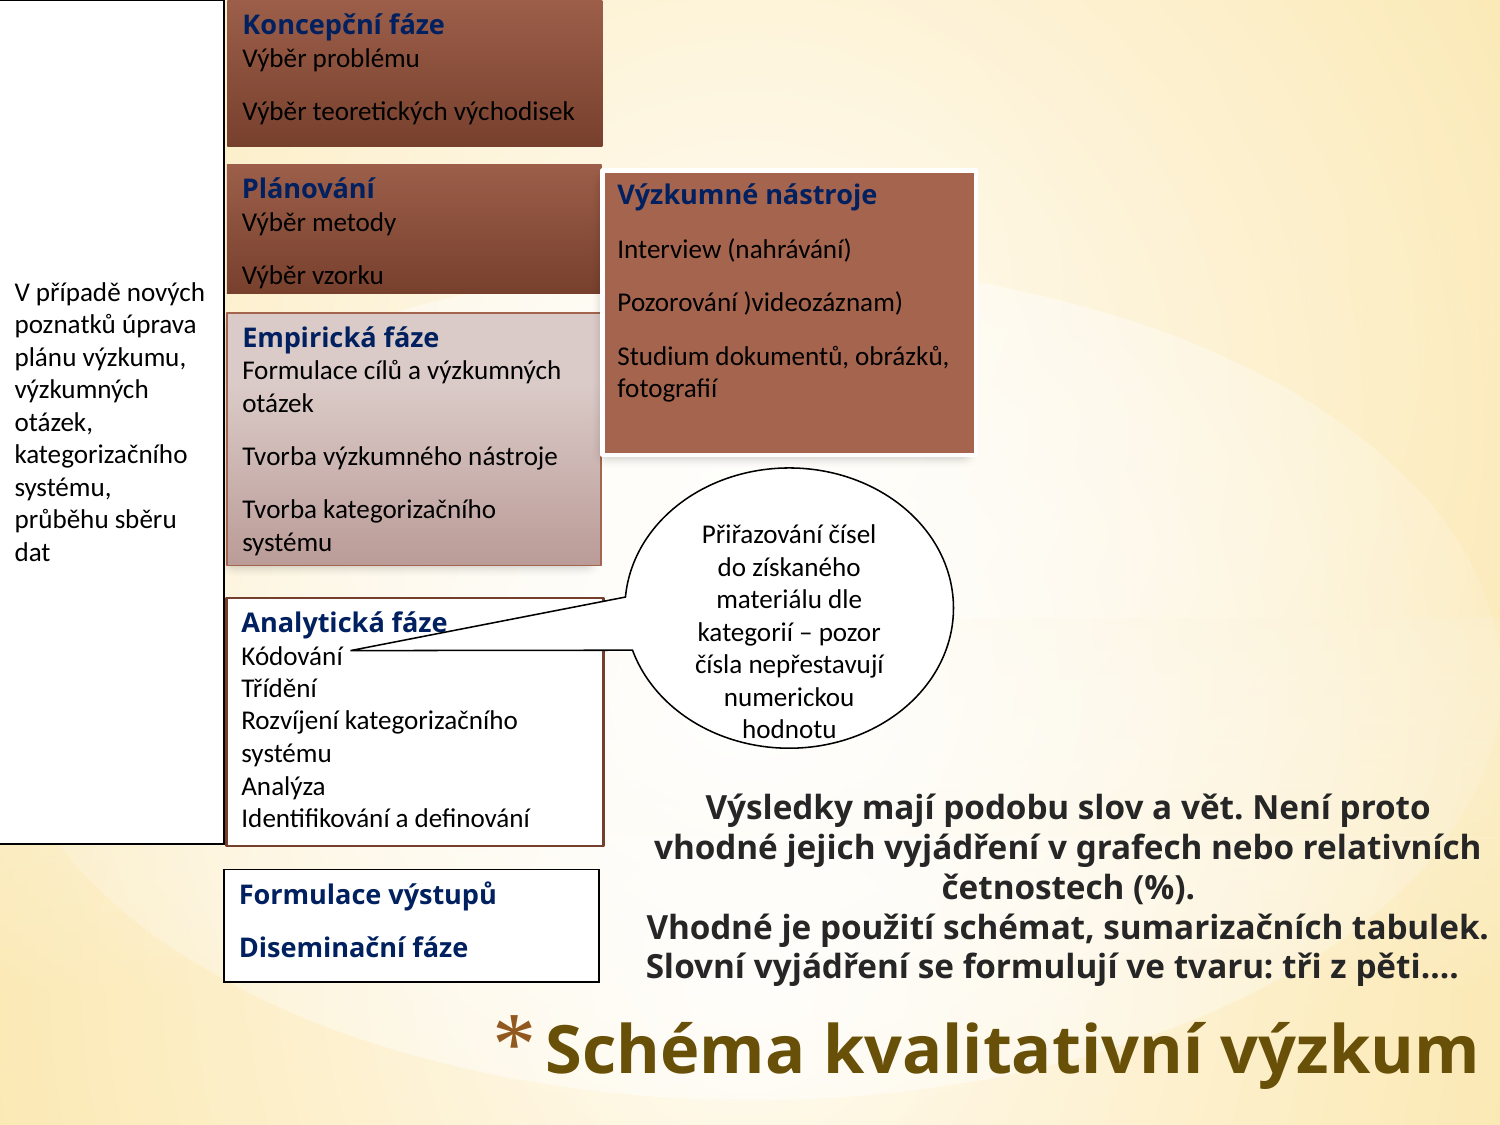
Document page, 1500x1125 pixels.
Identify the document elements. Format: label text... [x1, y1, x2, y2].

text_box Výsledky mají podobu slov a vět. Není proto vhodné jejich vyjádření v grafech nebo relativních četnostech (%). Vhodné je použití schémat, sumarizačních tabulek. Slovní vyjádření se formulují ve tvaru: tři z pěti…. [631, 778, 1500, 993]
text_box Koncepční fáze Výběr problému Výběr teoretických východisek [227, 0, 603, 147]
text_box Empirická fáze Formulace cílů a výzkumných otázek Tvorba výzkumného nástroje Tvorba kategorizačního systému [226, 312, 602, 566]
text_box Přiřazování čísel do získaného materiálu dle kategorií – pozor čísla nepřestavují numerickou hodnotu [350, 467, 954, 749]
text_box V případě nových poznatků úprava plánu výzkumu, výzkumných otázek, kategorizačního systému, průběhu sběru dat [0, 0, 224, 844]
text_box Výzkumné nástroje Interview (nahrávání) Pozorování )videozáznam) Studium dokumentů, obrázků, fotografií [600, 168, 978, 457]
title Schéma kvalitativní výzkum [0, 999, 1496, 1125]
text_box Formulace výstupů Diseminační fáze [224, 869, 599, 983]
text_box Plánování Výběr metody Výběr vzorku [226, 164, 602, 294]
text_box Analytická fáze Kódování Třídění Rozvíjení kategorizačního systému Analýza Identifikování a definování [225, 597, 605, 847]
